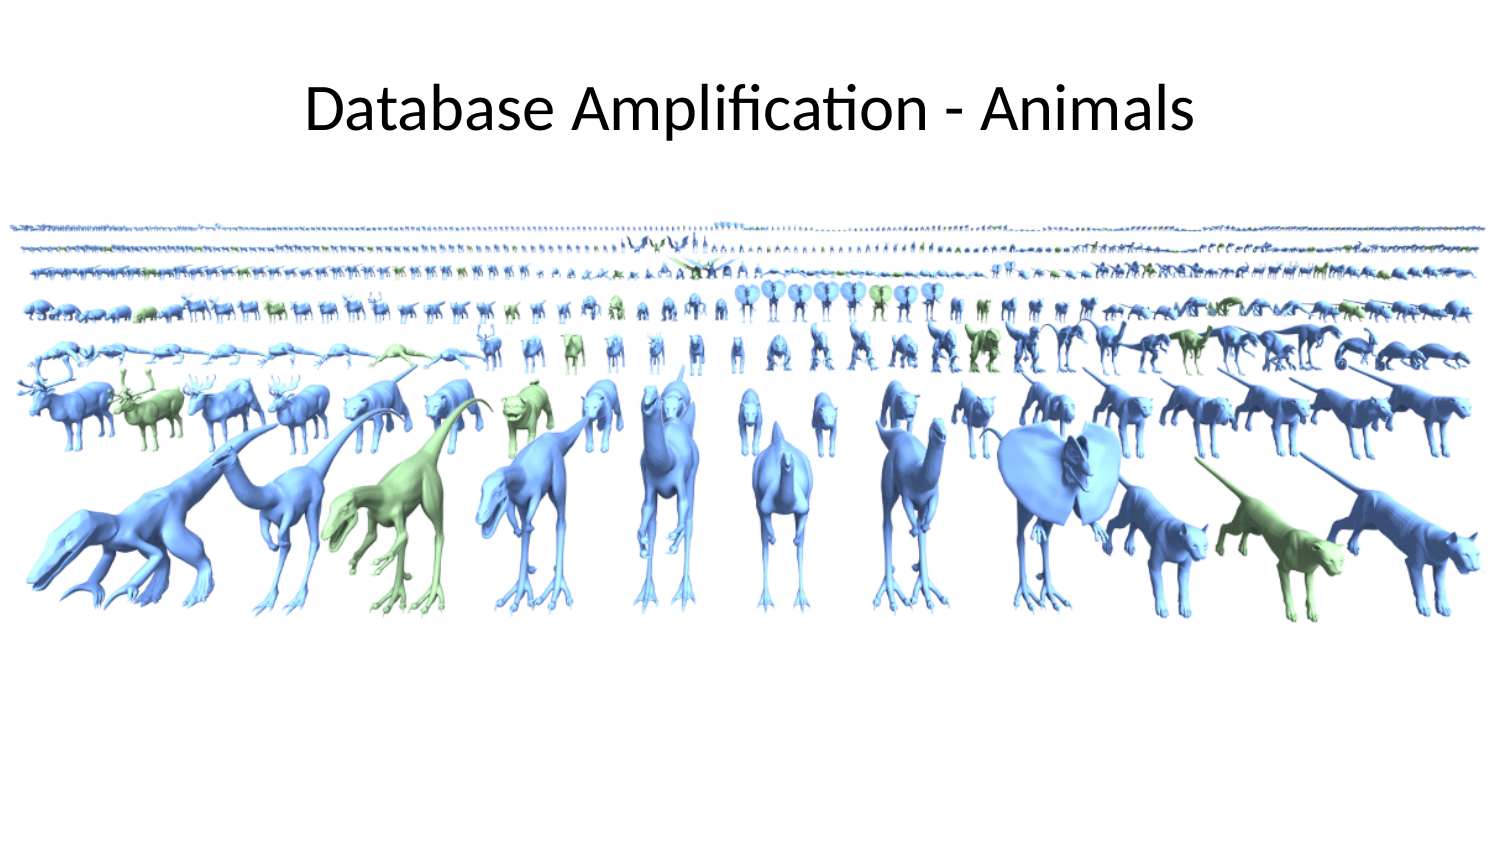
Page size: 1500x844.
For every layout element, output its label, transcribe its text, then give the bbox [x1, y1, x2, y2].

title Database Amplification - Animals [75, 33, 1425, 175]
picture [5, 219, 1489, 627]
